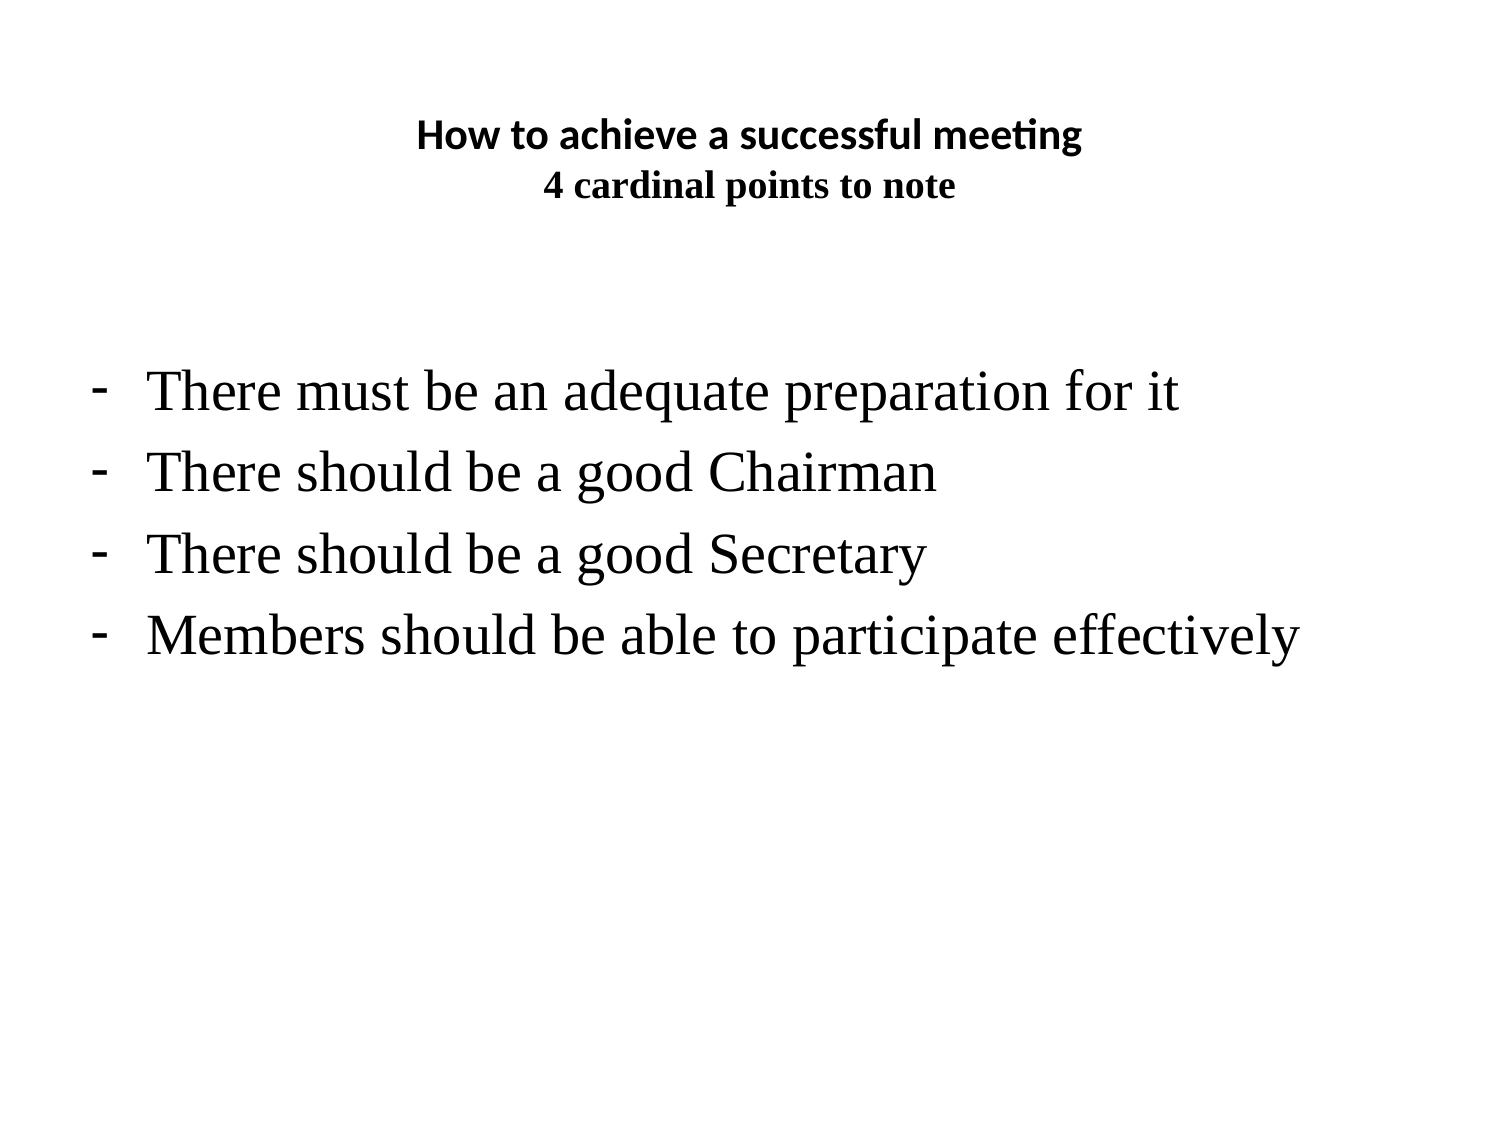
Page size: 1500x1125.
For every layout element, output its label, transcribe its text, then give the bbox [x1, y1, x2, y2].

list There must be an adequate preparation for it There should be a good Chairman There should be a good Secretary Members should be able to participate effectively [75, 262, 1425, 1005]
title How to achieve a successful meeting 4 cardinal points to note [75, 45, 1425, 262]
